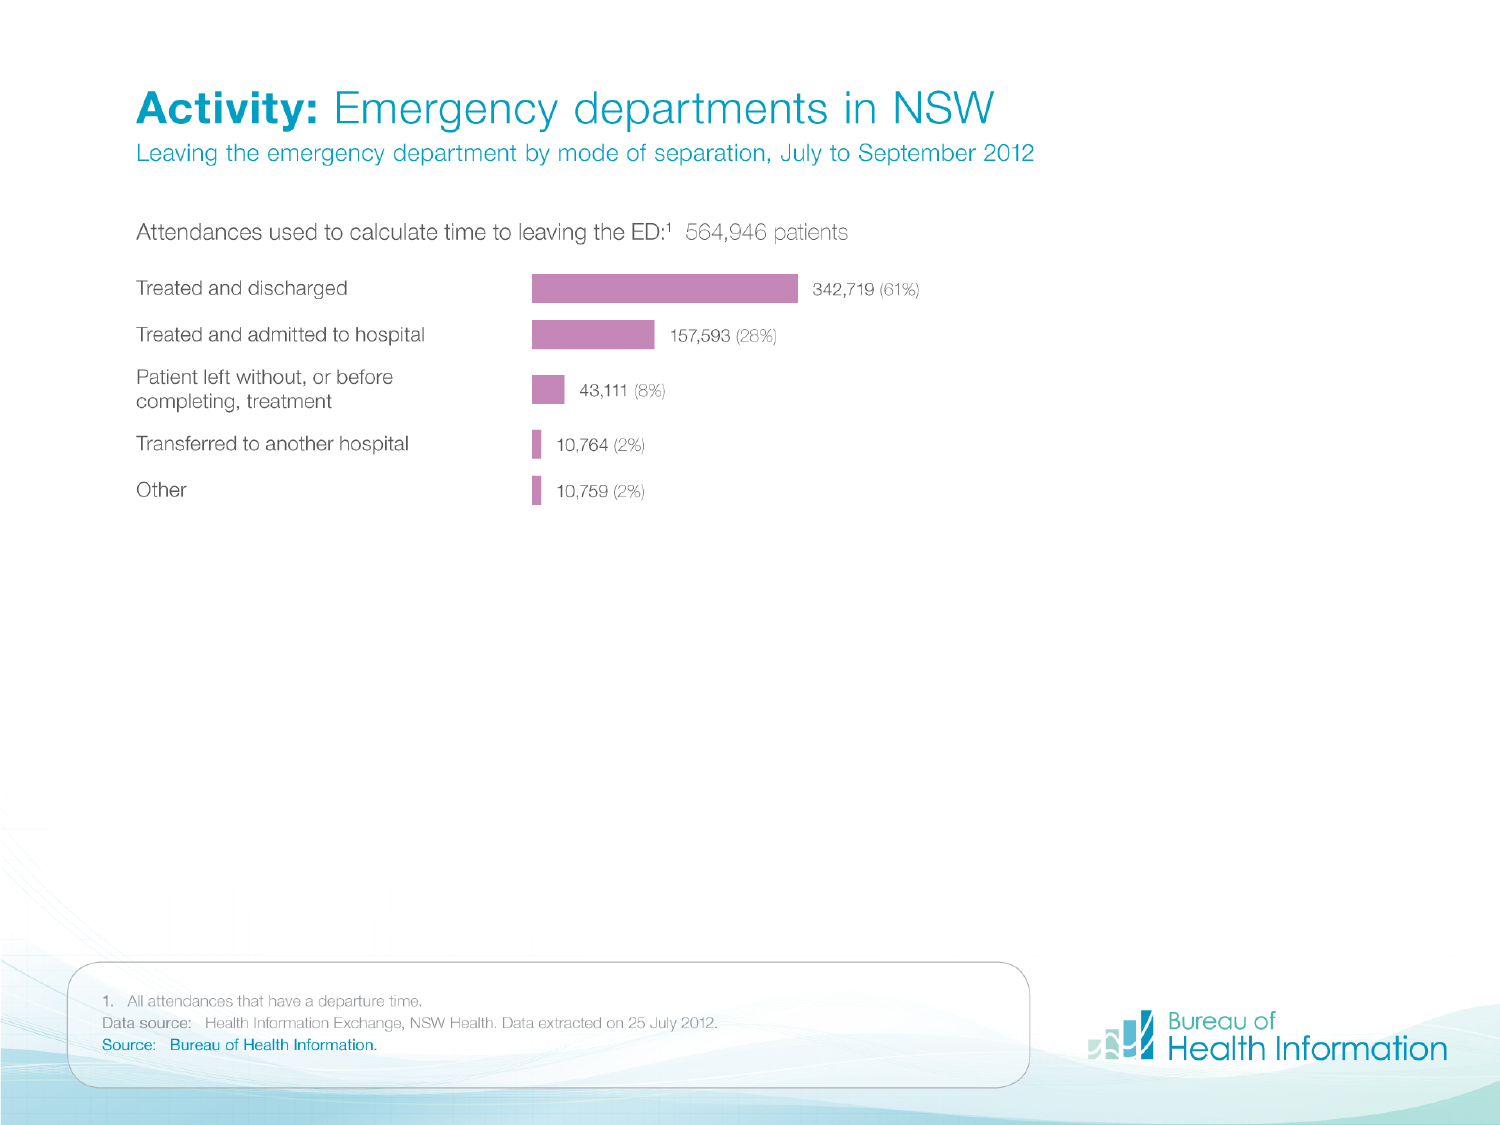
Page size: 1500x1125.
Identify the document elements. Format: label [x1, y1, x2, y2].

list [0, 0, 1500, 1125]
